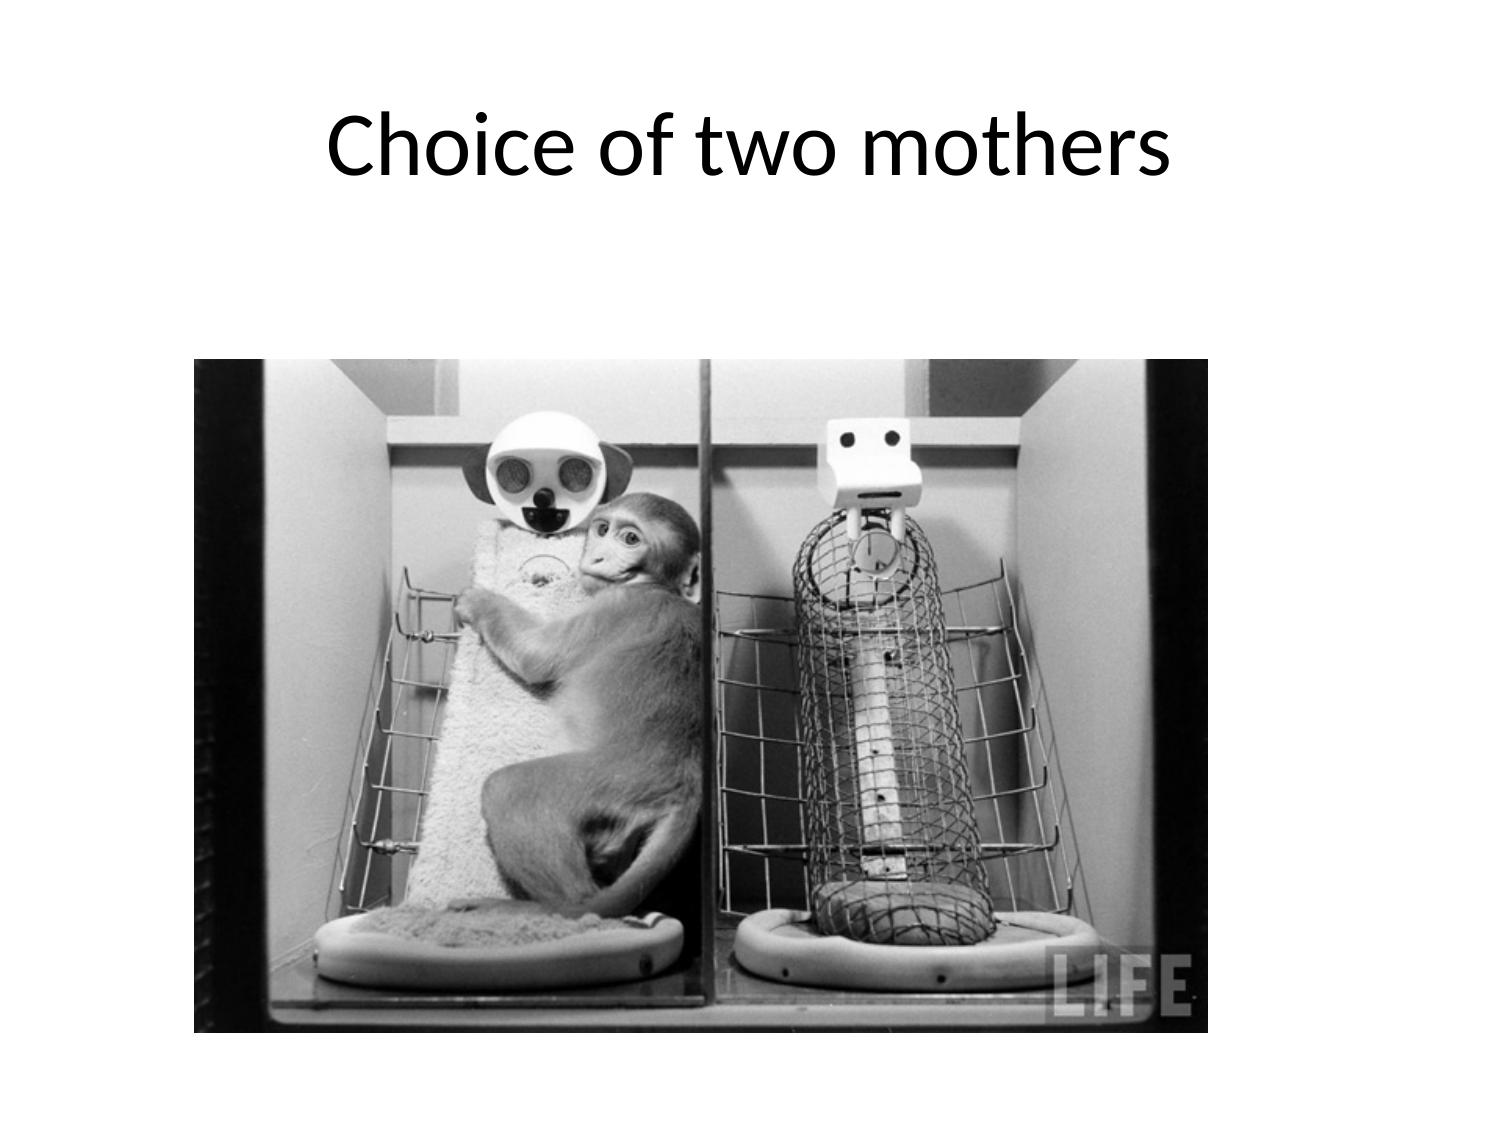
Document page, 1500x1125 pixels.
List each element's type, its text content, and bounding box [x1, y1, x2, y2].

picture [194, 359, 1208, 1034]
title Choice of two mothers [75, 45, 1425, 233]
